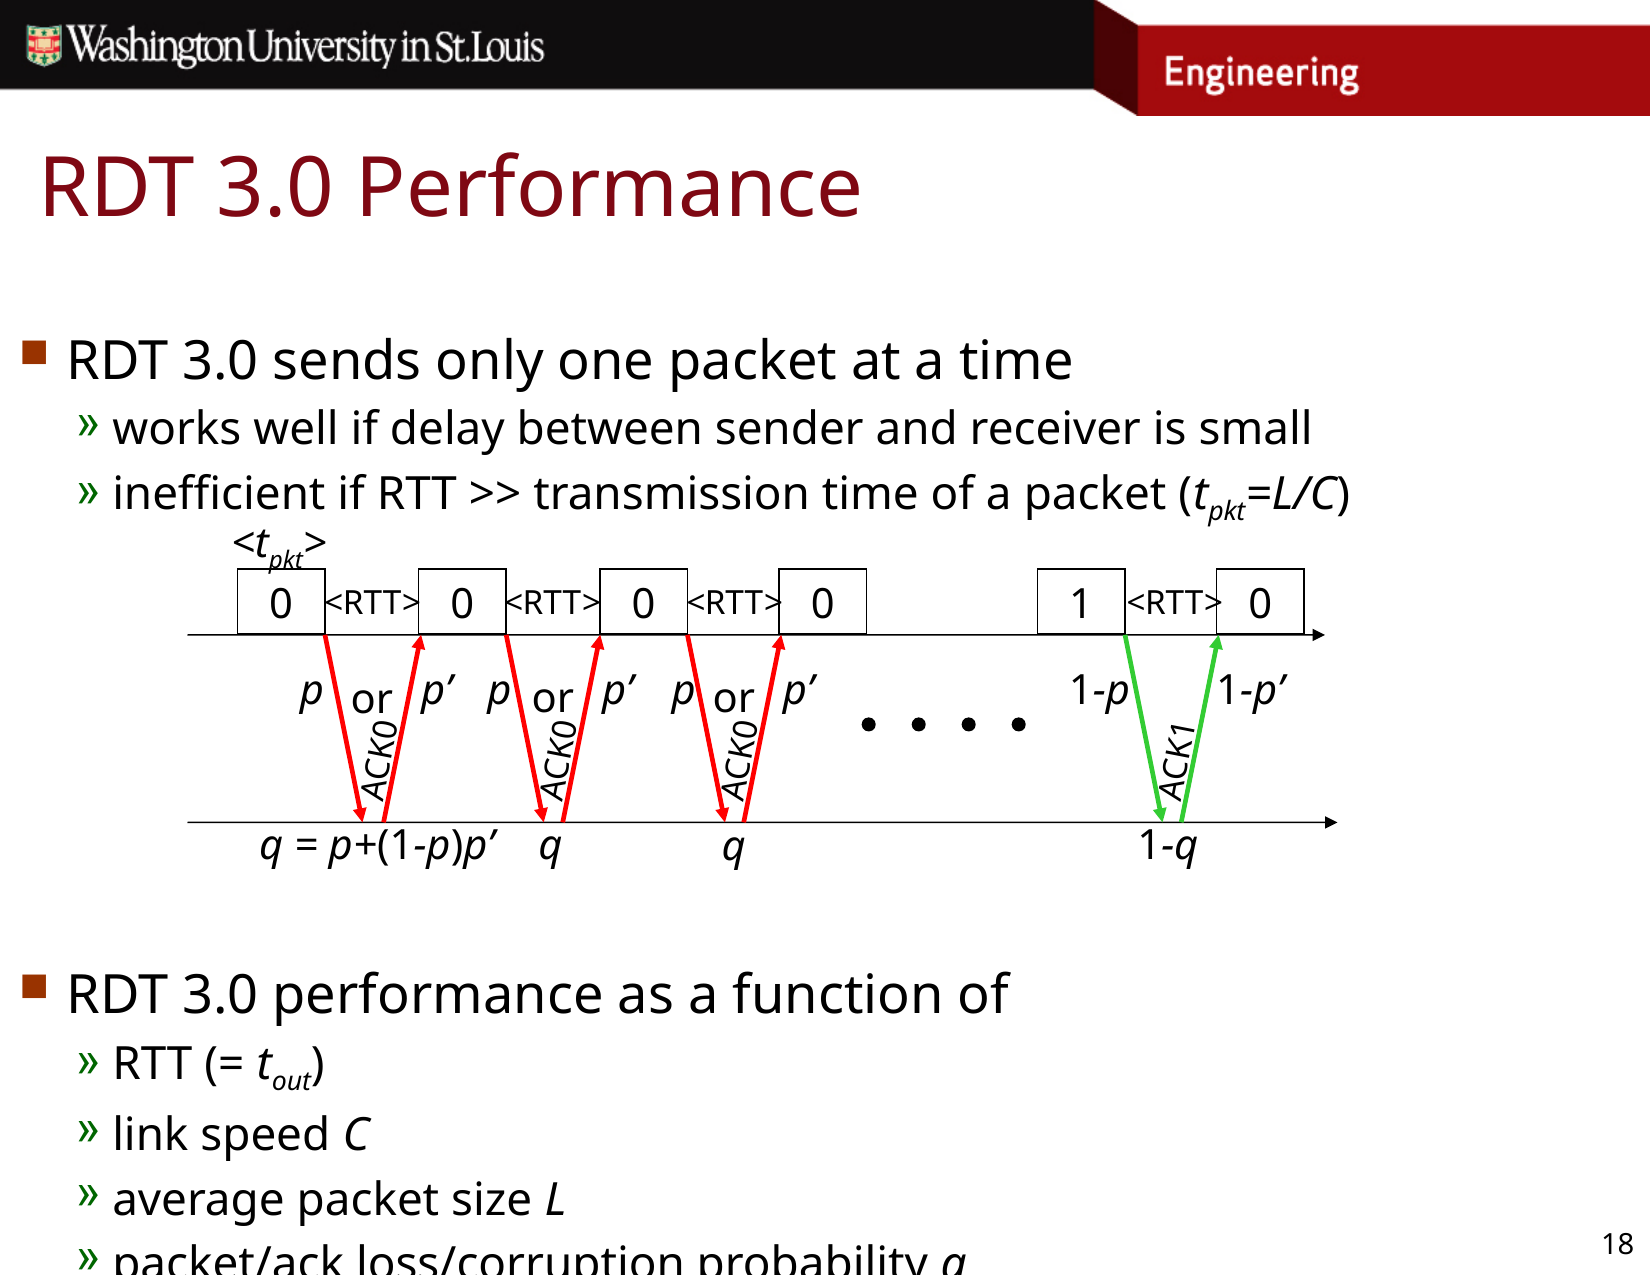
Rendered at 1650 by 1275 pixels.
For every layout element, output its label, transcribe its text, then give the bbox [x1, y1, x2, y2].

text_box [187, 511, 1338, 877]
picture [0, 0, 1650, 116]
slide_number 18 [1583, 1228, 1635, 1264]
list RDT 3.0 sends only one packet at a time works well if delay between sender and receiver is small inefficient if RTT >> transmission time of a packet (tpkt=L/C) RDT 3.0 performance as a function of RTT (= tout) link speed C average packet size L packet/ack loss/corruption probability q [2, 316, 1650, 1275]
title RDT 3.0 Performance [21, 105, 1602, 262]
